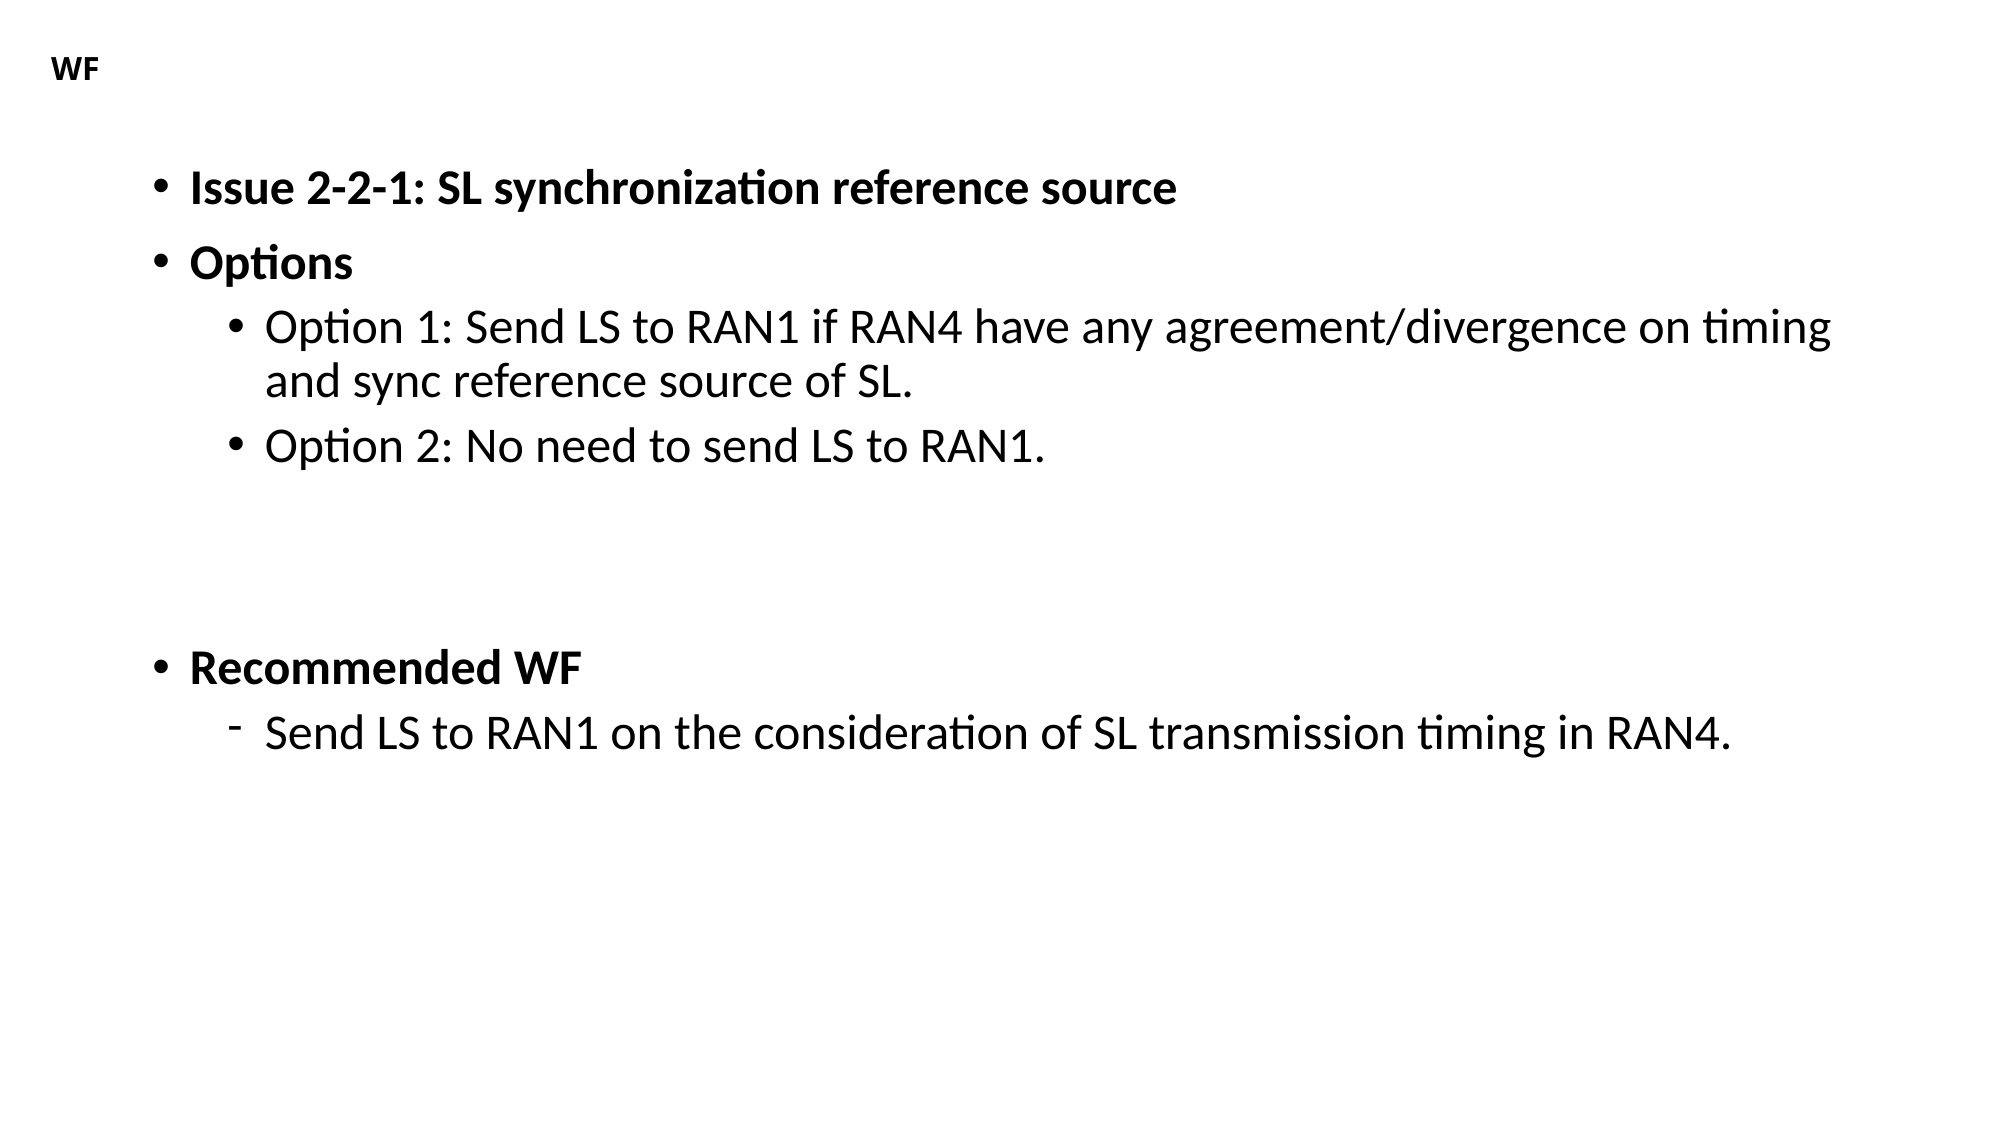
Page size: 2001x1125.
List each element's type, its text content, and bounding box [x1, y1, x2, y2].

list Issue 2-2-1: SL synchronization reference source Options Option 1: Send LS to RAN1 if RAN4 have any agreement/divergence on timing and sync reference source of SL. Option 2: No need to send LS to RAN1. Recommended WF Send LS to RAN1 on the consideration of SL transmission timing in RAN4. [137, 154, 1863, 1080]
title WF [36, 45, 1762, 95]
